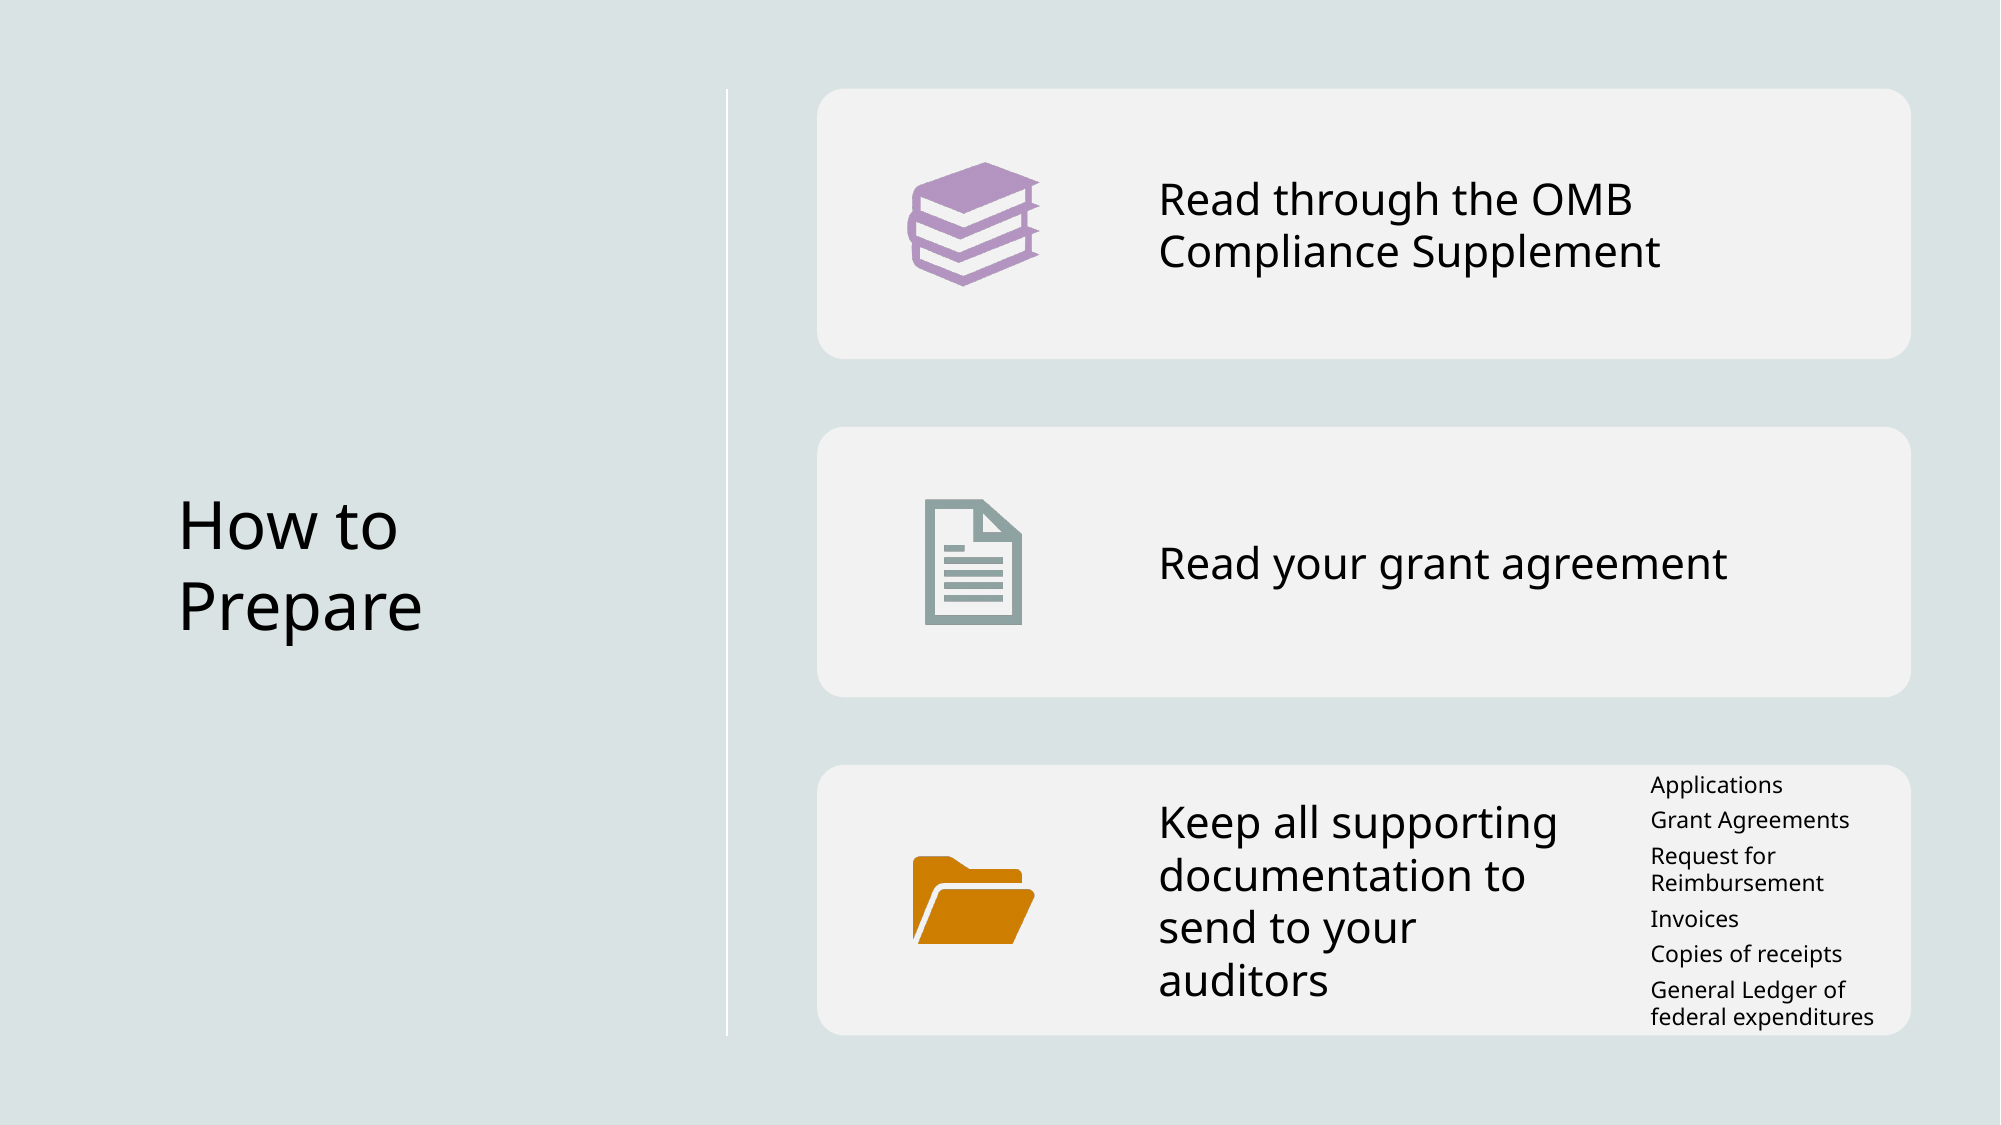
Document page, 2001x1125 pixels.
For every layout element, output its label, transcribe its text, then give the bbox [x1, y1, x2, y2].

title How to Prepare [162, 155, 623, 925]
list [816, 87, 1912, 1037]
text_box [0, 0, 2000, 1125]
